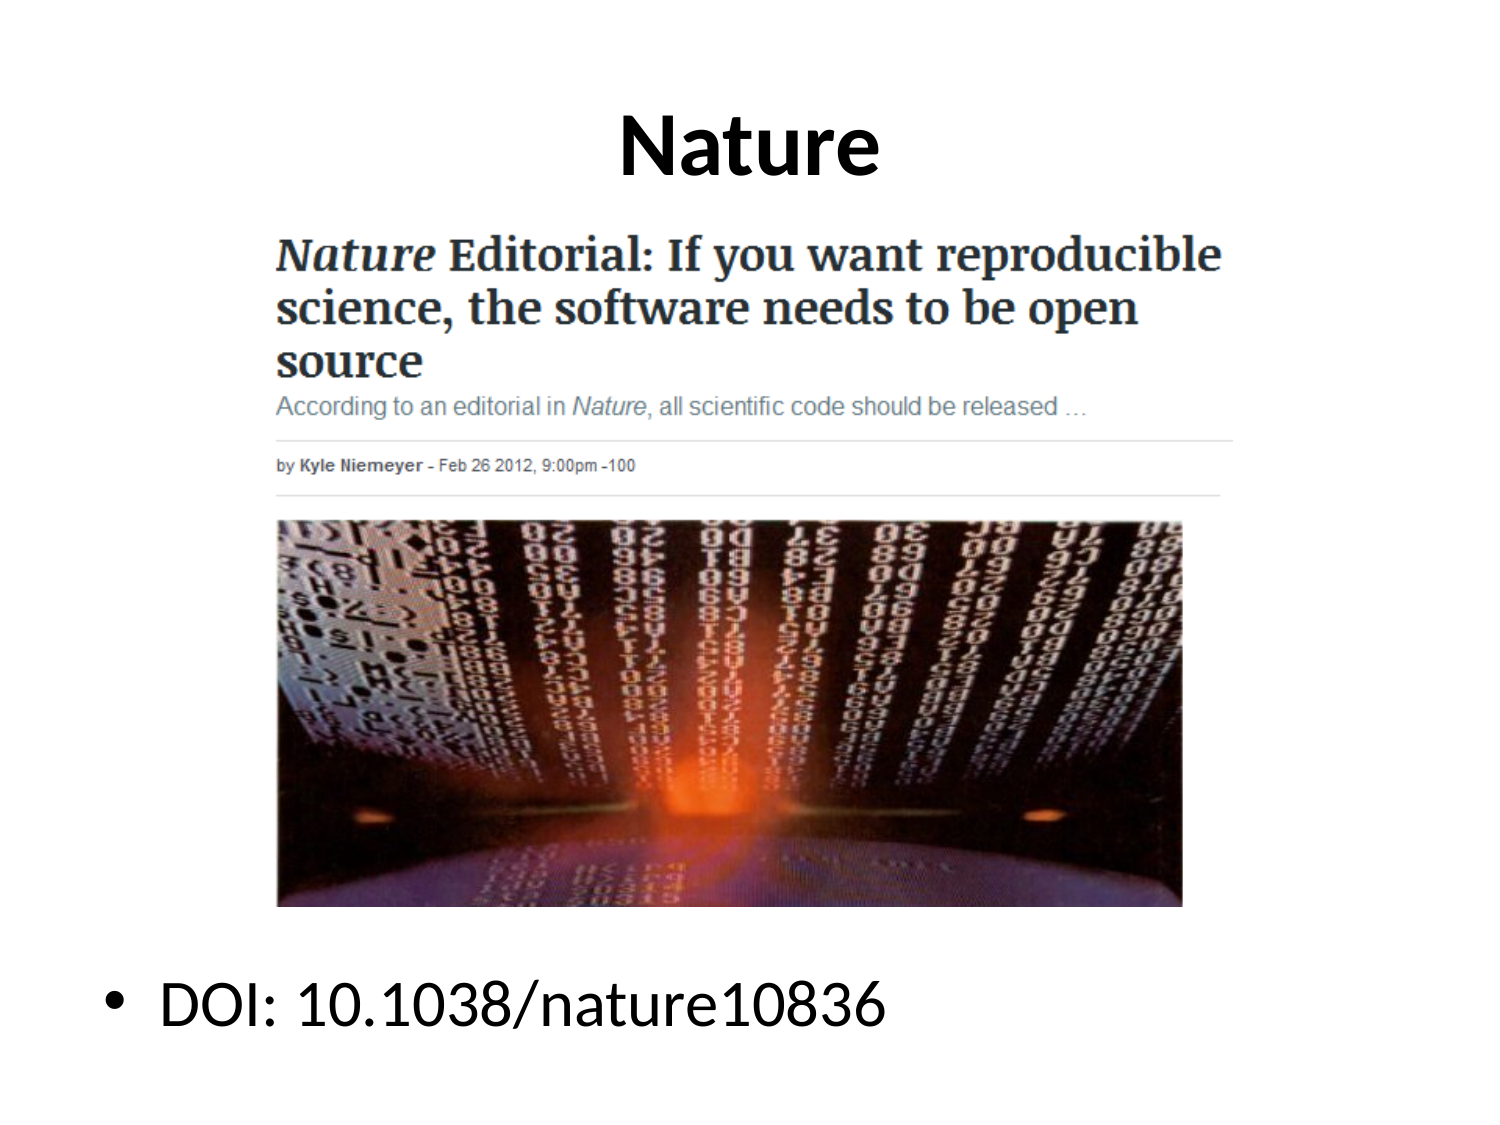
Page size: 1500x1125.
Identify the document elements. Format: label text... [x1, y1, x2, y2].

title Nature [75, 45, 1425, 233]
picture [266, 218, 1233, 907]
list DOI: 10.1038/nature10836 [88, 952, 1439, 1125]
